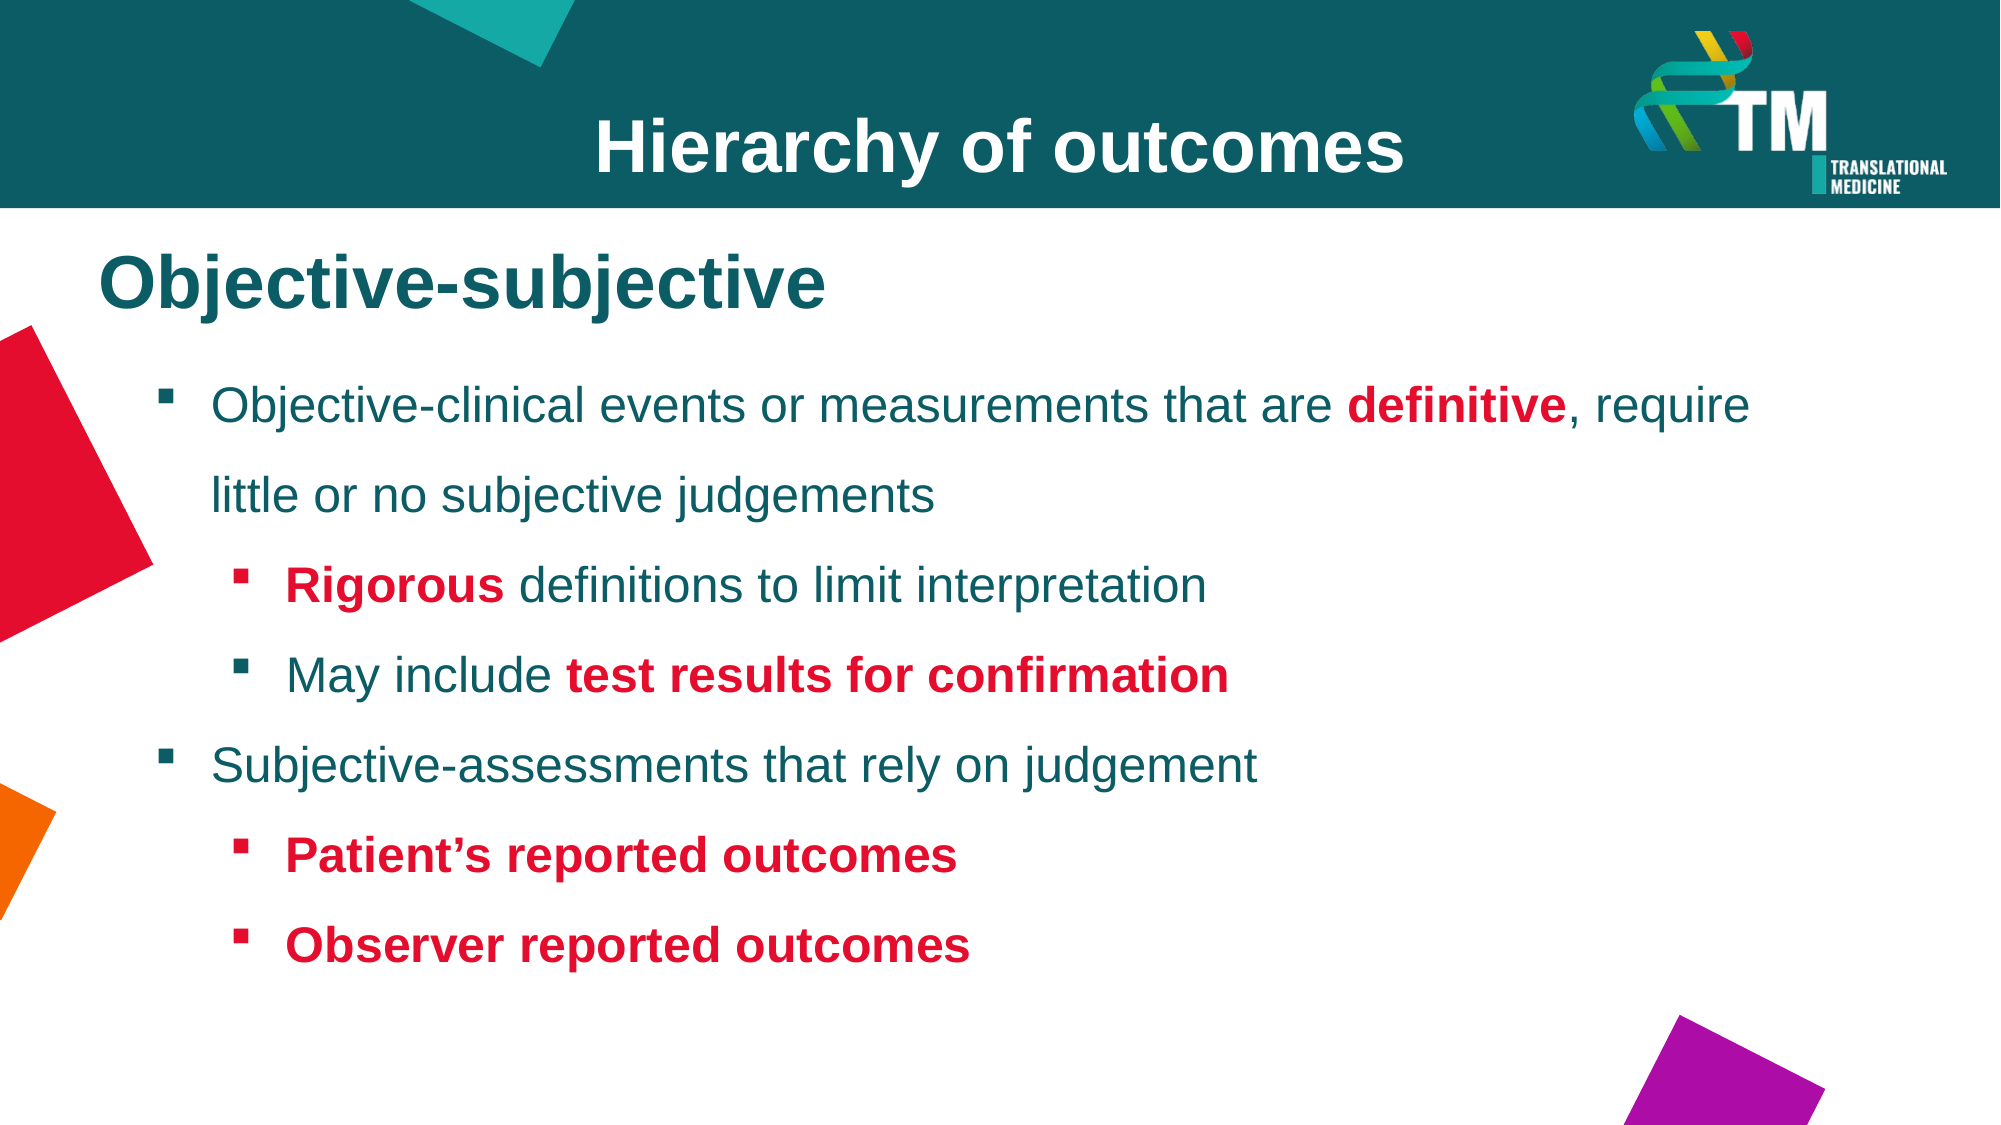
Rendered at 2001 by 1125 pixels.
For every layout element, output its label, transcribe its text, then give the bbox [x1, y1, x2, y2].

picture [1634, 31, 1947, 194]
text_box Objective-subjective [83, 181, 1777, 332]
text_box Objective-clinical events or measurements that are definitive, require little or no subjective judgements Rigorous definitions to limit interpretation May include test results for confirmation Subjective-assessments that rely on judgement Patient’s reported outcomes Observer reported outcomes [139, 335, 1833, 981]
subtitle Hierarchy of outcomes [409, 99, 1592, 162]
